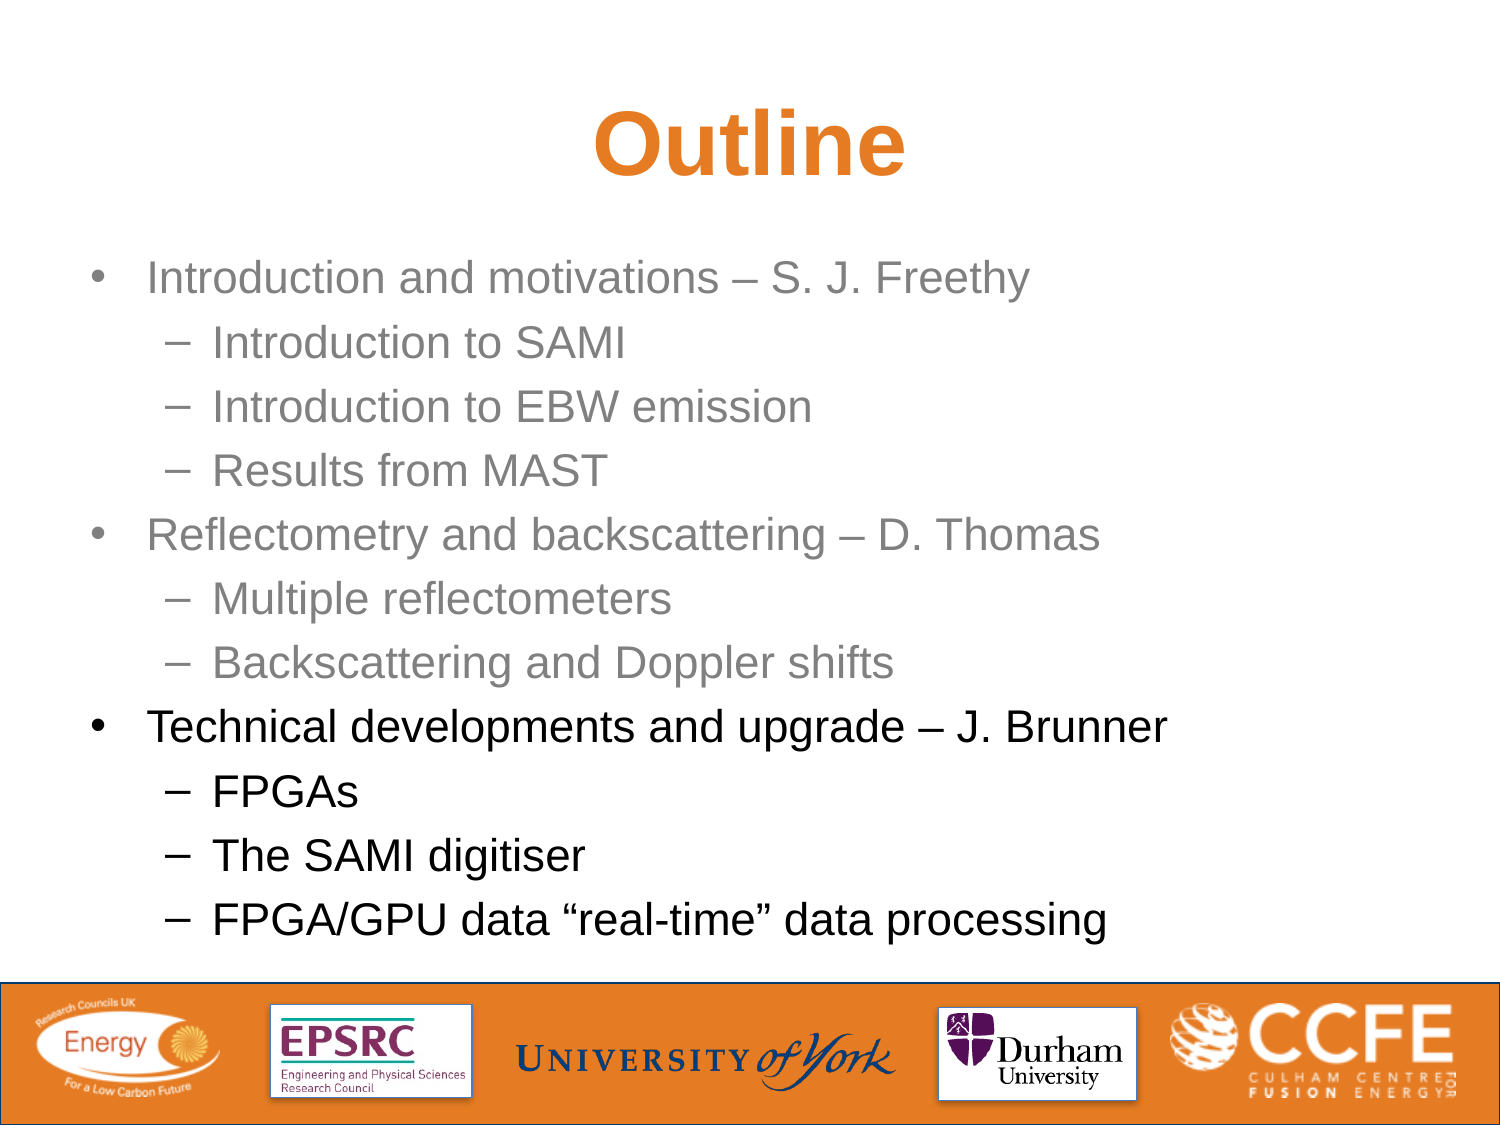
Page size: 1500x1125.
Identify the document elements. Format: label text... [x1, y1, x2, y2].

picture [35, 998, 220, 1097]
title Outline [75, 45, 1425, 233]
picture [947, 1013, 1123, 1090]
picture [281, 1018, 465, 1092]
picture [514, 1032, 896, 1092]
list Introduction and motivations – S. J. Freethy Introduction to SAMI Introduction to EBW emission Results from MAST Reflectometry and backscattering – D. Thomas Multiple reflectometers Backscattering and Doppler shifts Technical developments and upgrade – J. Brunner FPGAs The SAMI digitiser FPGA/GPU data “real-time” data processing [75, 240, 1425, 915]
picture [1170, 1003, 1456, 1098]
